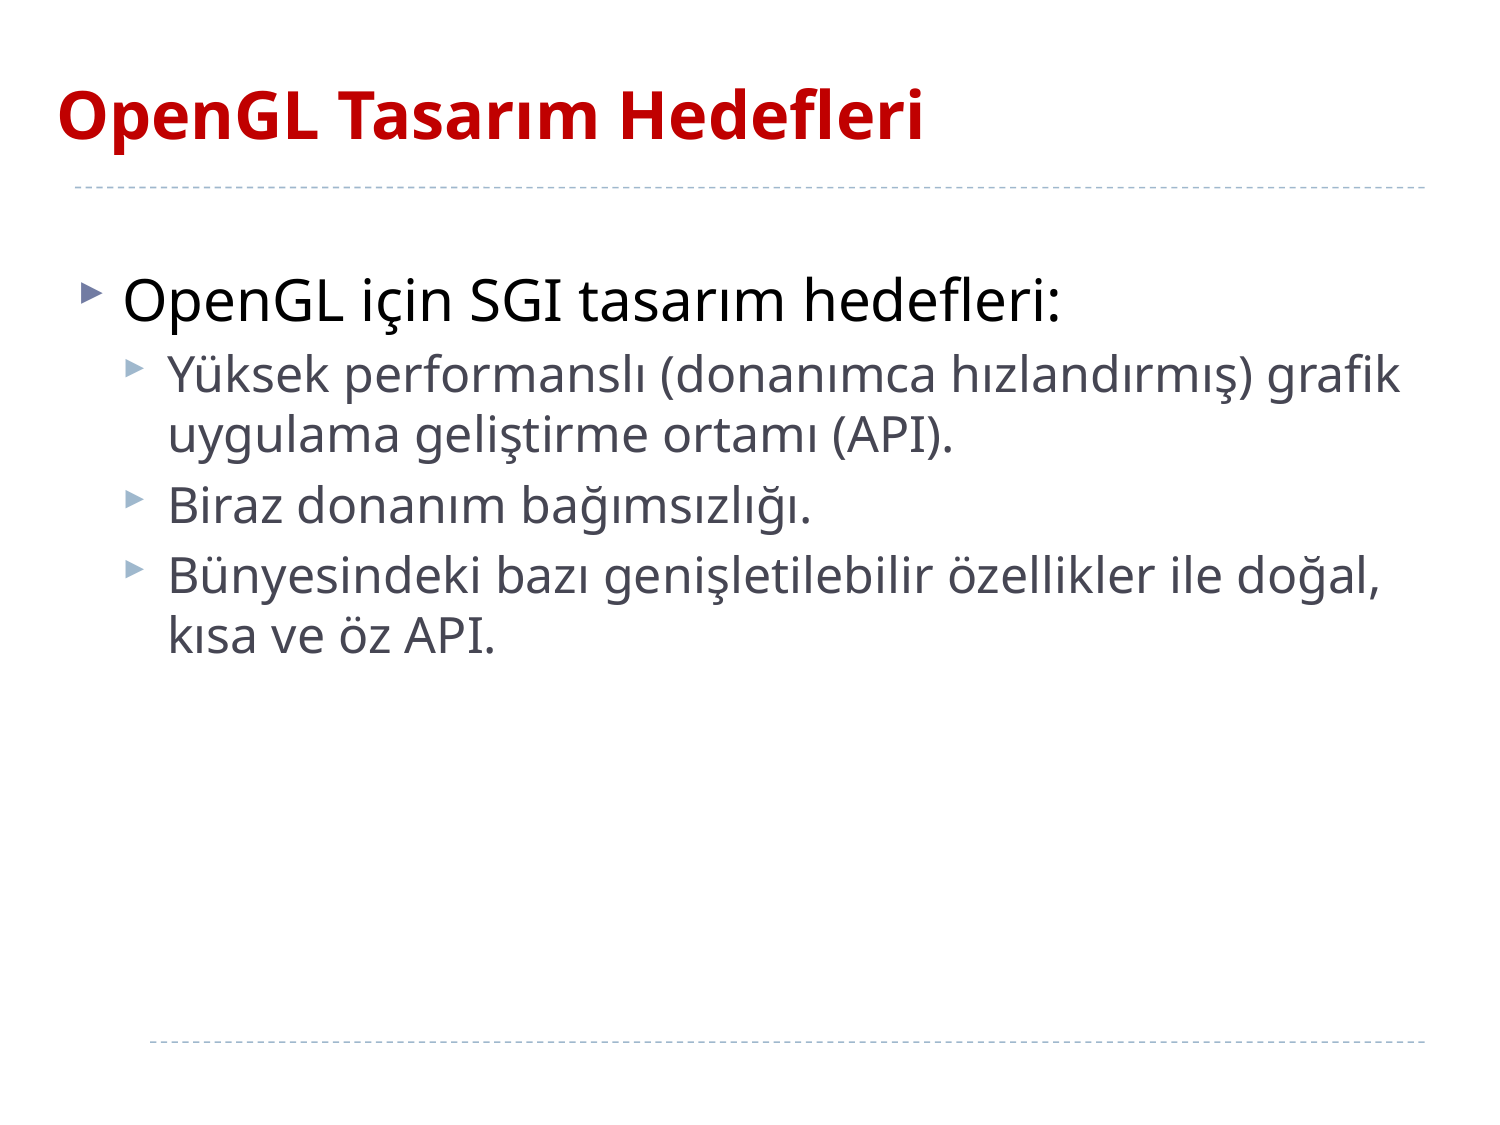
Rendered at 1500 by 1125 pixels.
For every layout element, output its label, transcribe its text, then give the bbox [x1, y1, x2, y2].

list OpenGL için SGI tasarım hedefleri: Yüksek performanslı (donanımca hızlandırmış) grafik uygulama geliştirme ortamı (API). Biraz donanım bağımsızlığı. Bünyesindeki bazı genişletilebilir özellikler ile doğal, kısa ve öz API. [62, 255, 1424, 1075]
title OpenGL Tasarım Hedefleri [41, 19, 1449, 207]
